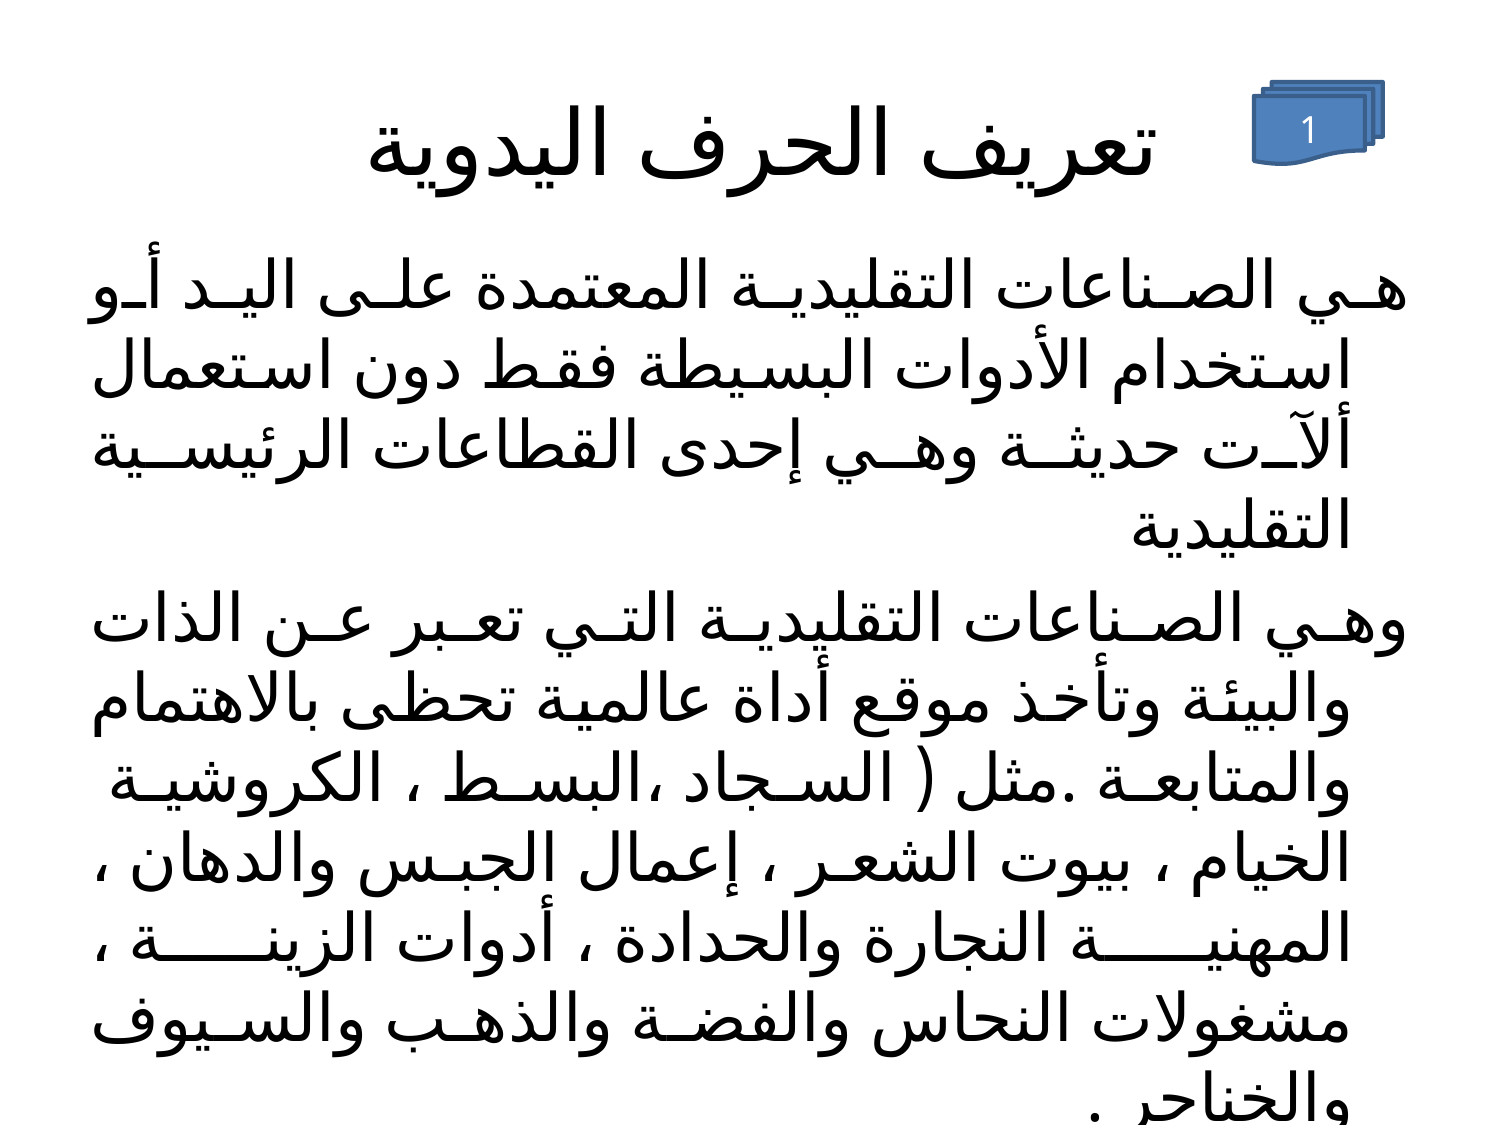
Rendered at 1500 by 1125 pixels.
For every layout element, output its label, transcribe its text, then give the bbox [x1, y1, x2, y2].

title تعريف الحرف اليدوية [75, 45, 1425, 233]
list هي الصناعات التقليدية المعتمدة على اليد أو استخدام الأدوات البسيطة فقط دون استعمال ألآت حديثة وهي إحدى القطاعات الرئيسية التقليدية وهي الصناعات التقليدية التي تعبر عن الذات والبيئة وتأخذ موقع أداة عالمية تحظى بالاهتمام والمتابعة .مثل ( السجاد ،البسط ، الكروشية الخيام ، بيوت الشعر ، إعمال الجبس والدهان ، المهنية النجارة والحدادة ، أدوات الزينة ، مشغولات النحاس والفضة والذهب والسيوف والخناجر . [75, 234, 1425, 1005]
text_box 1 [1251, 79, 1385, 166]
